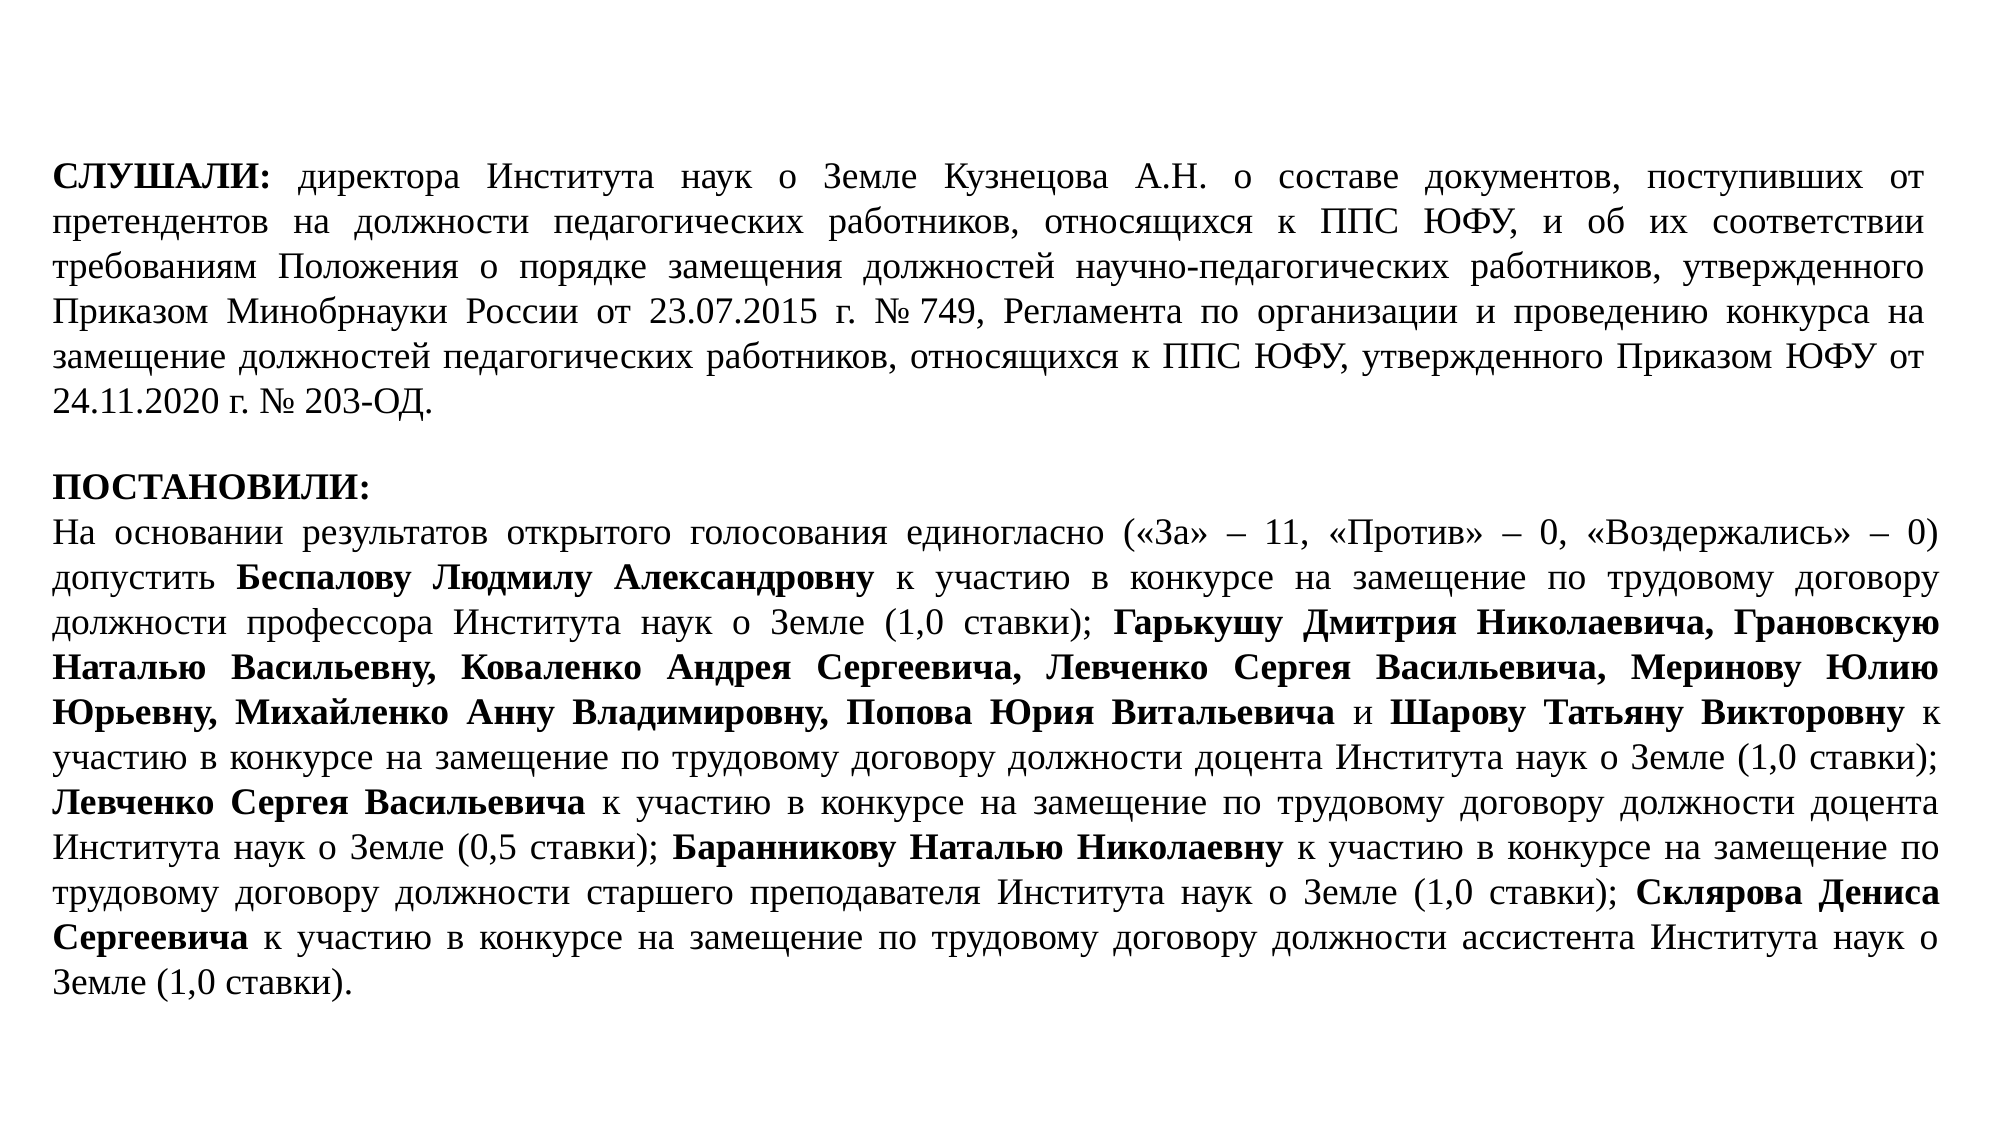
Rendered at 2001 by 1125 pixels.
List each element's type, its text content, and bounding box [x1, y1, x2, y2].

text_box Слушали: директора Института наук о Земле Кузнецова А.Н. о составе документов, поступивших от претендентов на должности педагогических работников, относящихся к ППС ЮФУ, и об их соответствии требованиям Положения о порядке замещения должностей научно-педагогических работников, утвержденного Приказом Минобрнауки России от 23.07.2015 г. № 749, Регламента по организации и проведению конкурса на замещение должностей педагогических работников, относящихся к ППС ЮФУ, утвержденного Приказом ЮФУ от 24.11.2020 г. № 203-ОД. [37, 143, 1941, 429]
text_box Постановили: На основании результатов открытого голосования единогласно («За» – 11, «Против» – 0, «Воздержались» – 0) допустить Беспалову Людмилу Александровну к участию в конкурсе на замещение по трудовому договору должности профессора Института наук о Земле (1,0 ставки); Гарькушу Дмитрия Николаевича, Грановскую Наталью Васильевну, Коваленко Андрея Сергеевича, Левченко Сергея Васильевича, Меринову Юлию Юрьевну, Михайленко Анну Владимировну, Попова Юрия Витальевича и Шарову Татьяну Викторовну к участию в конкурсе на замещение по трудовому договору должности доцента Института наук о Земле (1,0 ставки); Левченко Сергея Васильевича к участию в конкурсе на замещение по трудовому договору должности доцента Института наук о Земле (0,5 ставки); Баранникову Наталью Николаевну к участию в конкурсе на замещение по трудовому договору должности старшего преподавателя Института наук о Земле (1,0 ставки); Склярова Дениса Сергеевича к участию в конкурсе на замещение по трудовому договору должности ассистента Института наук о Земле (1,0 ставки). [37, 454, 1956, 1009]
